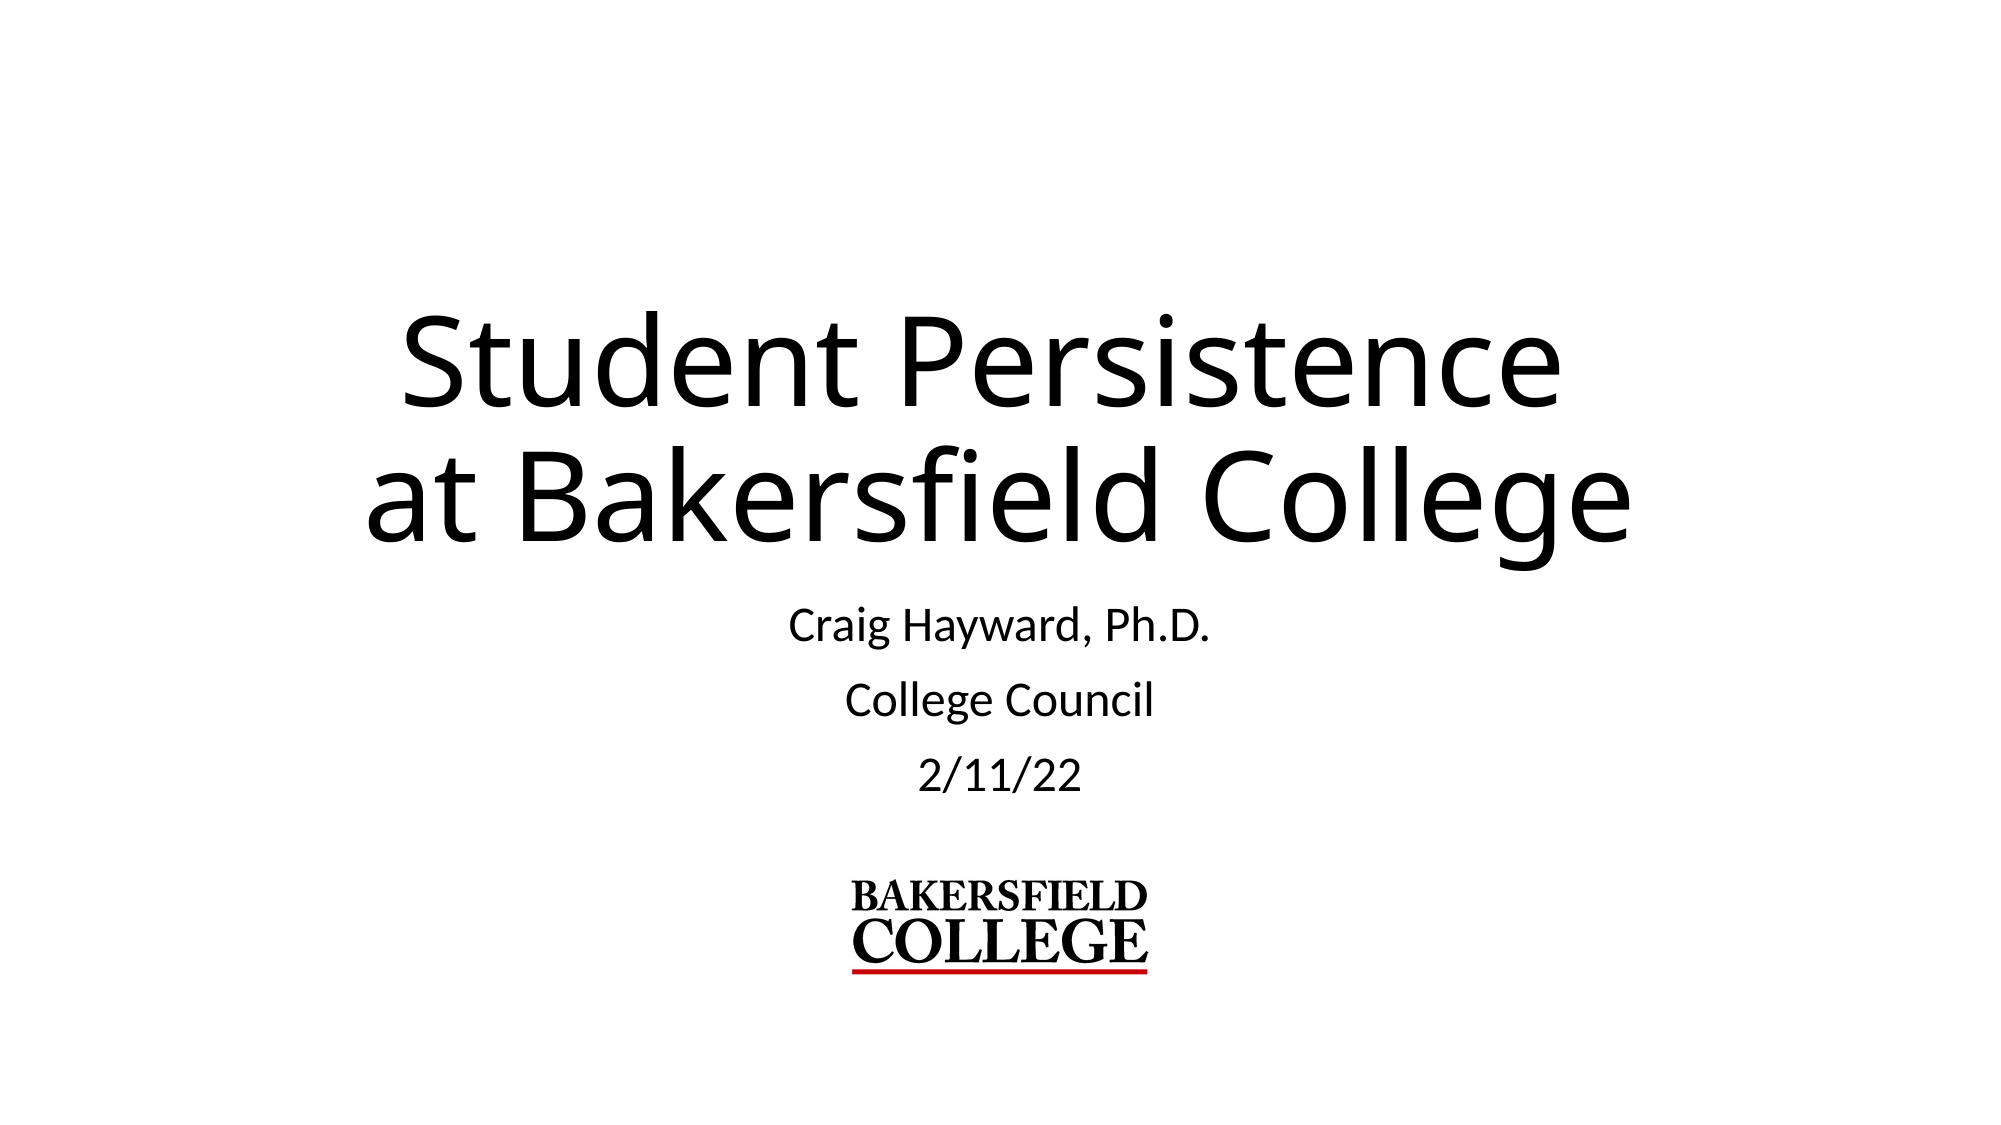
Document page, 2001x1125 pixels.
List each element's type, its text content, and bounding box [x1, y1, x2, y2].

title Student Persistence at Bakersfield College [249, 184, 1750, 576]
picture [849, 877, 1150, 979]
subtitle Craig Hayward, Ph.D. College Council 2/11/22 [249, 590, 1750, 863]
